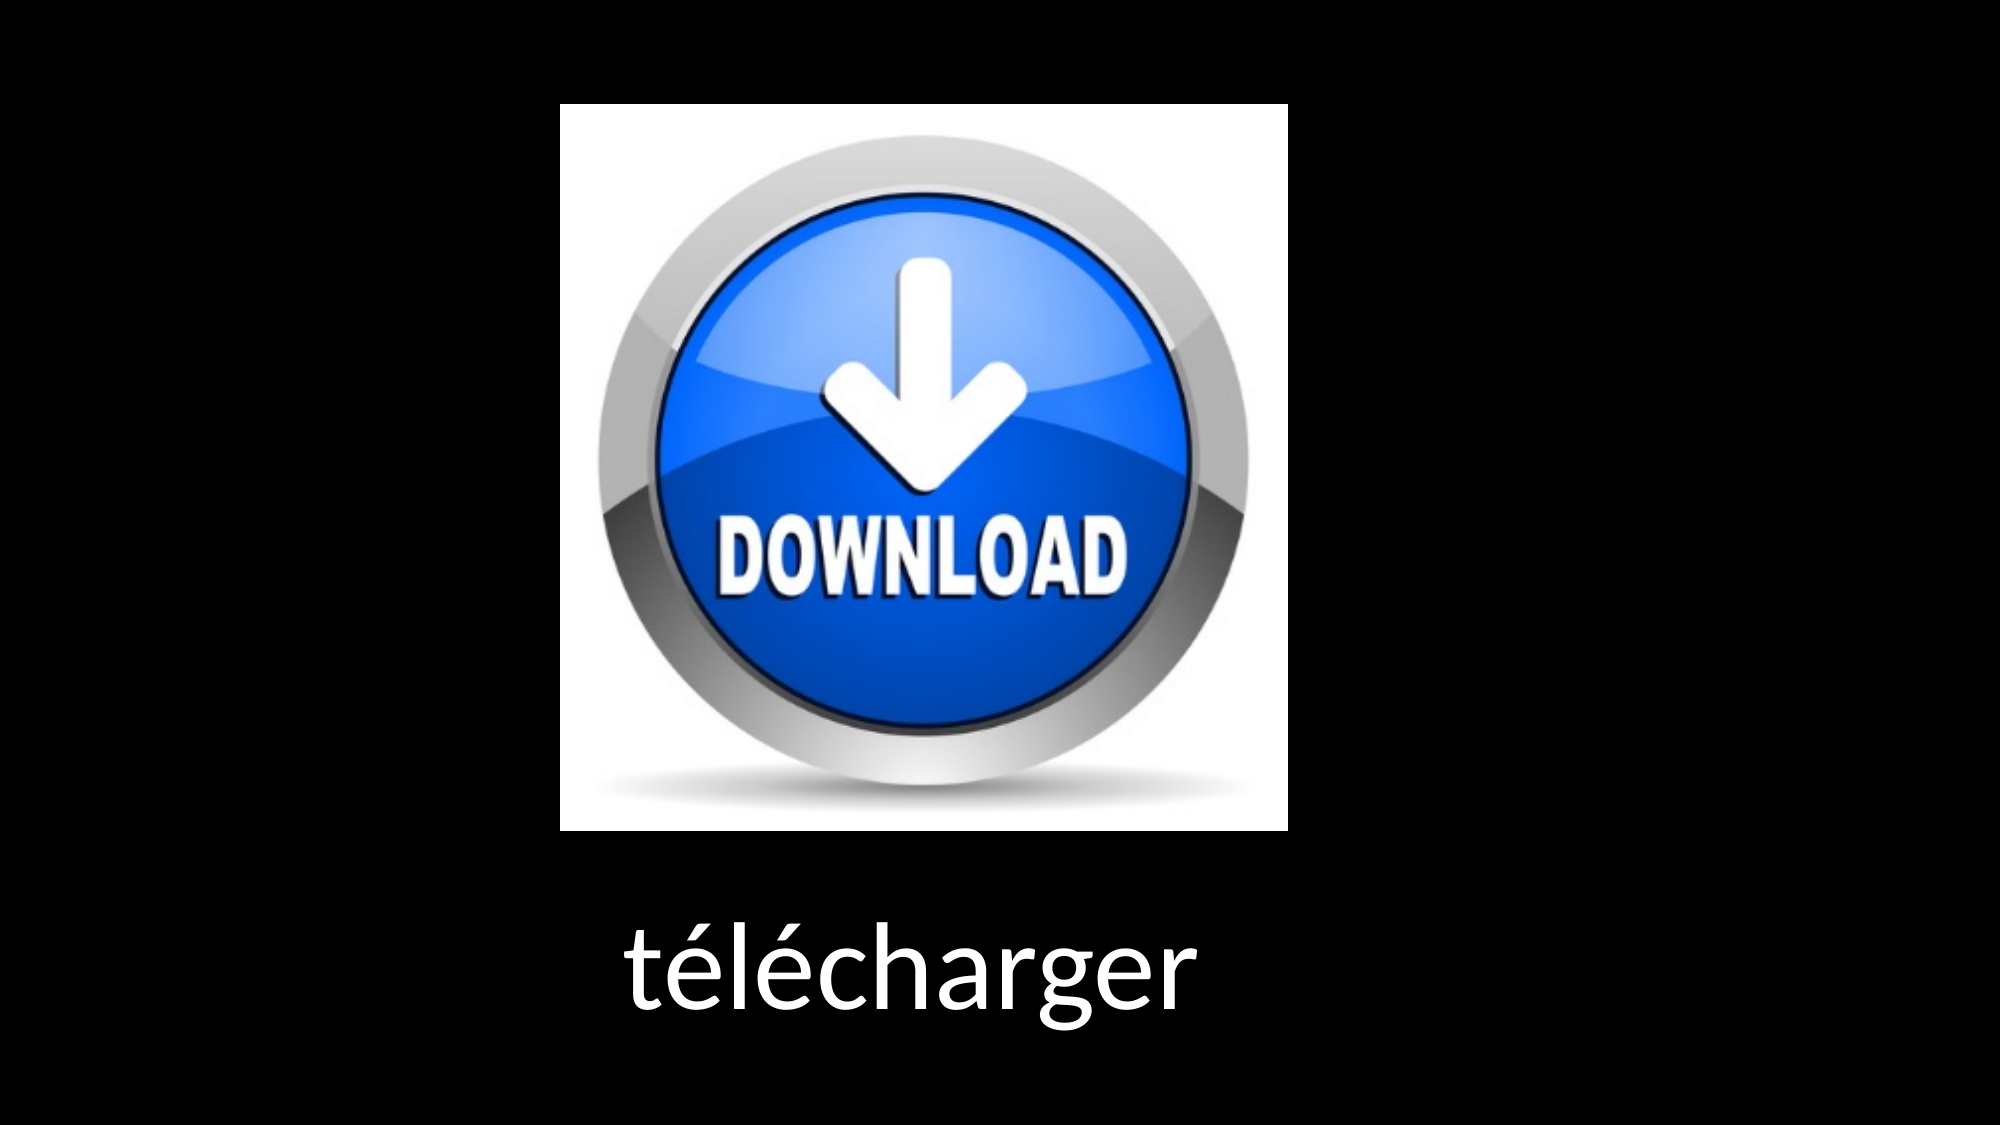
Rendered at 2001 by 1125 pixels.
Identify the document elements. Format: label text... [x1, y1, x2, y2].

picture [560, 104, 1288, 831]
text_box télécharger [332, 876, 1491, 1042]
